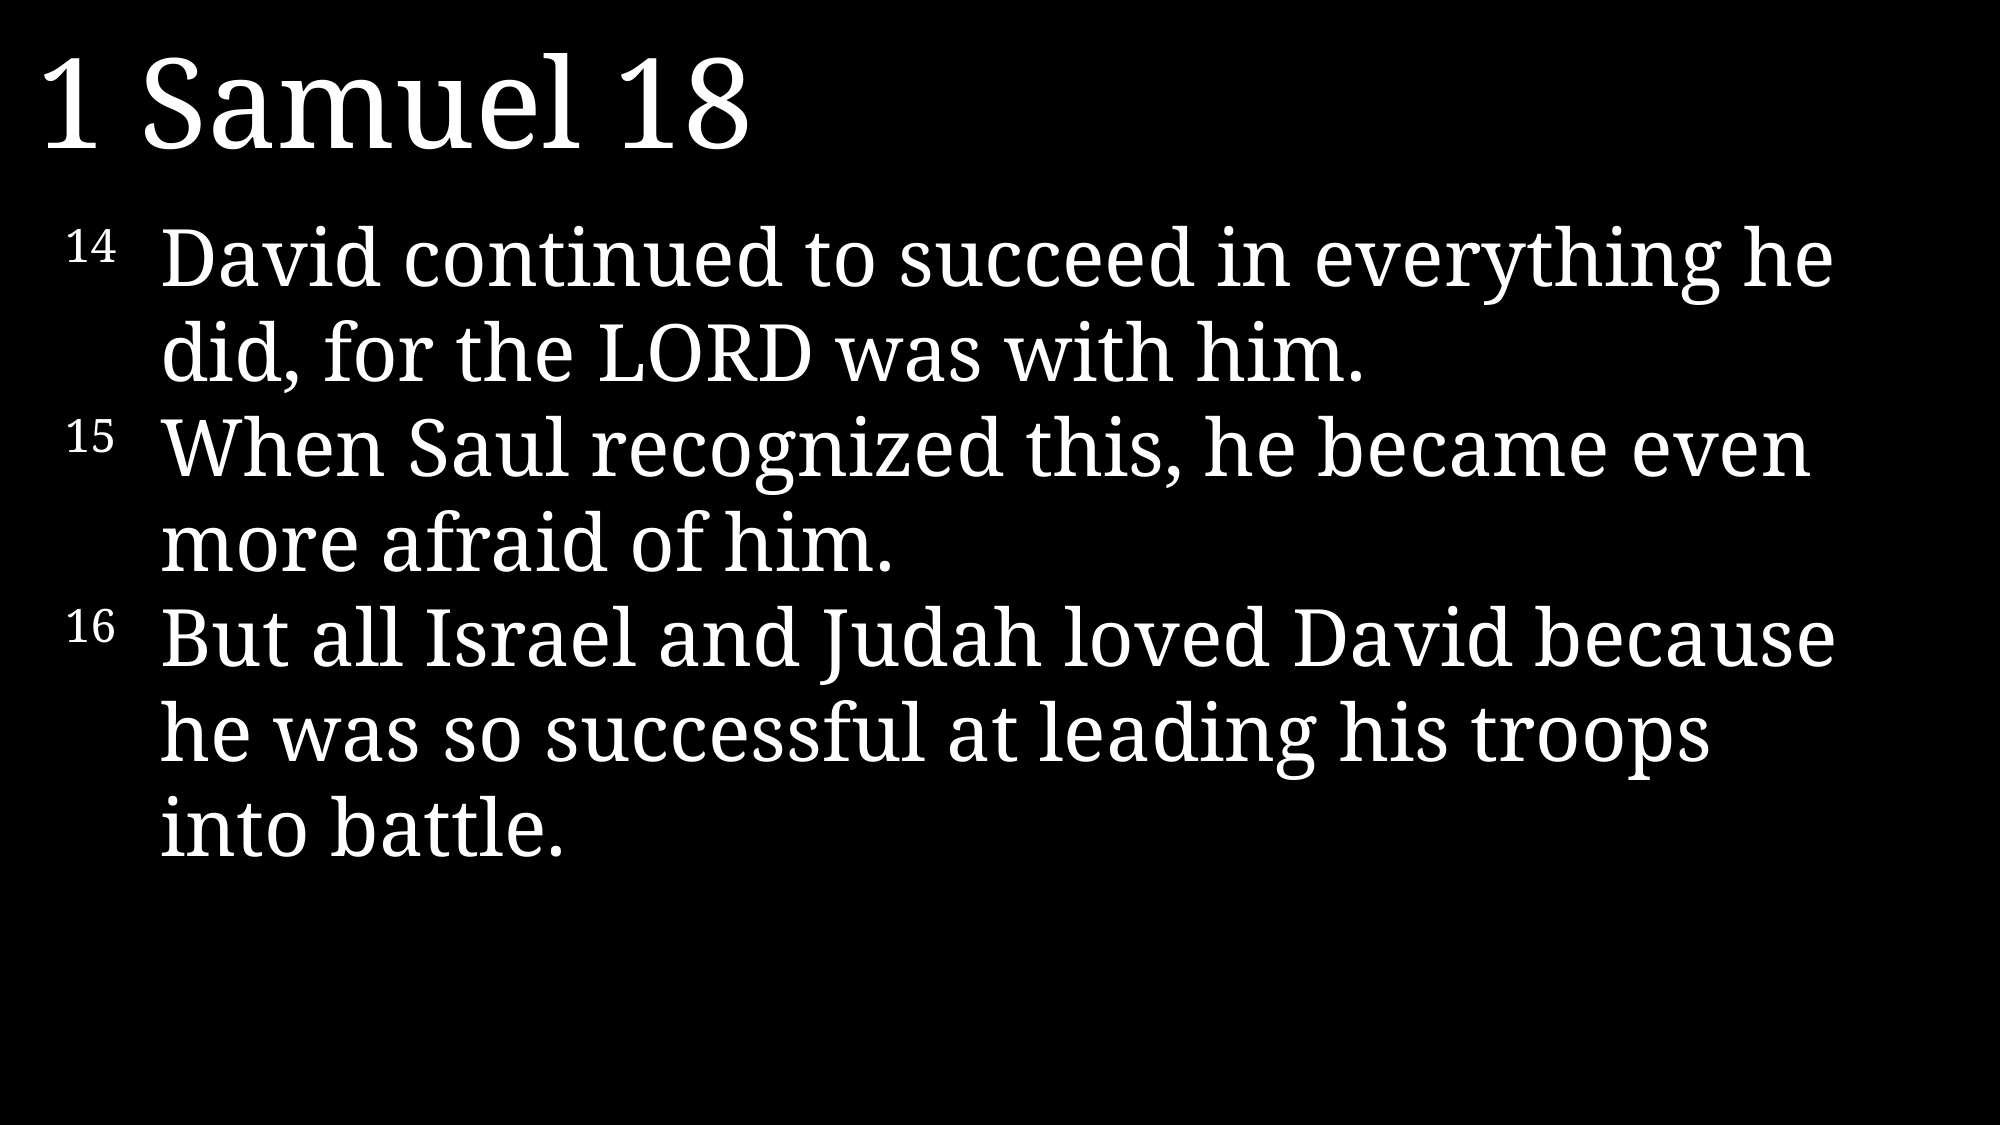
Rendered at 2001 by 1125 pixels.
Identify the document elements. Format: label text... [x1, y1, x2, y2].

text_box 1 Samuel 18 [22, 15, 1993, 181]
text_box 14 David continued to succeed in everything he did, for the LORD was with him. 15 When Saul recognized this, he became even more afraid of him. 16 But all Israel and Judah loved David because he was so successful at leading his troops into battle. [49, 199, 1883, 880]
